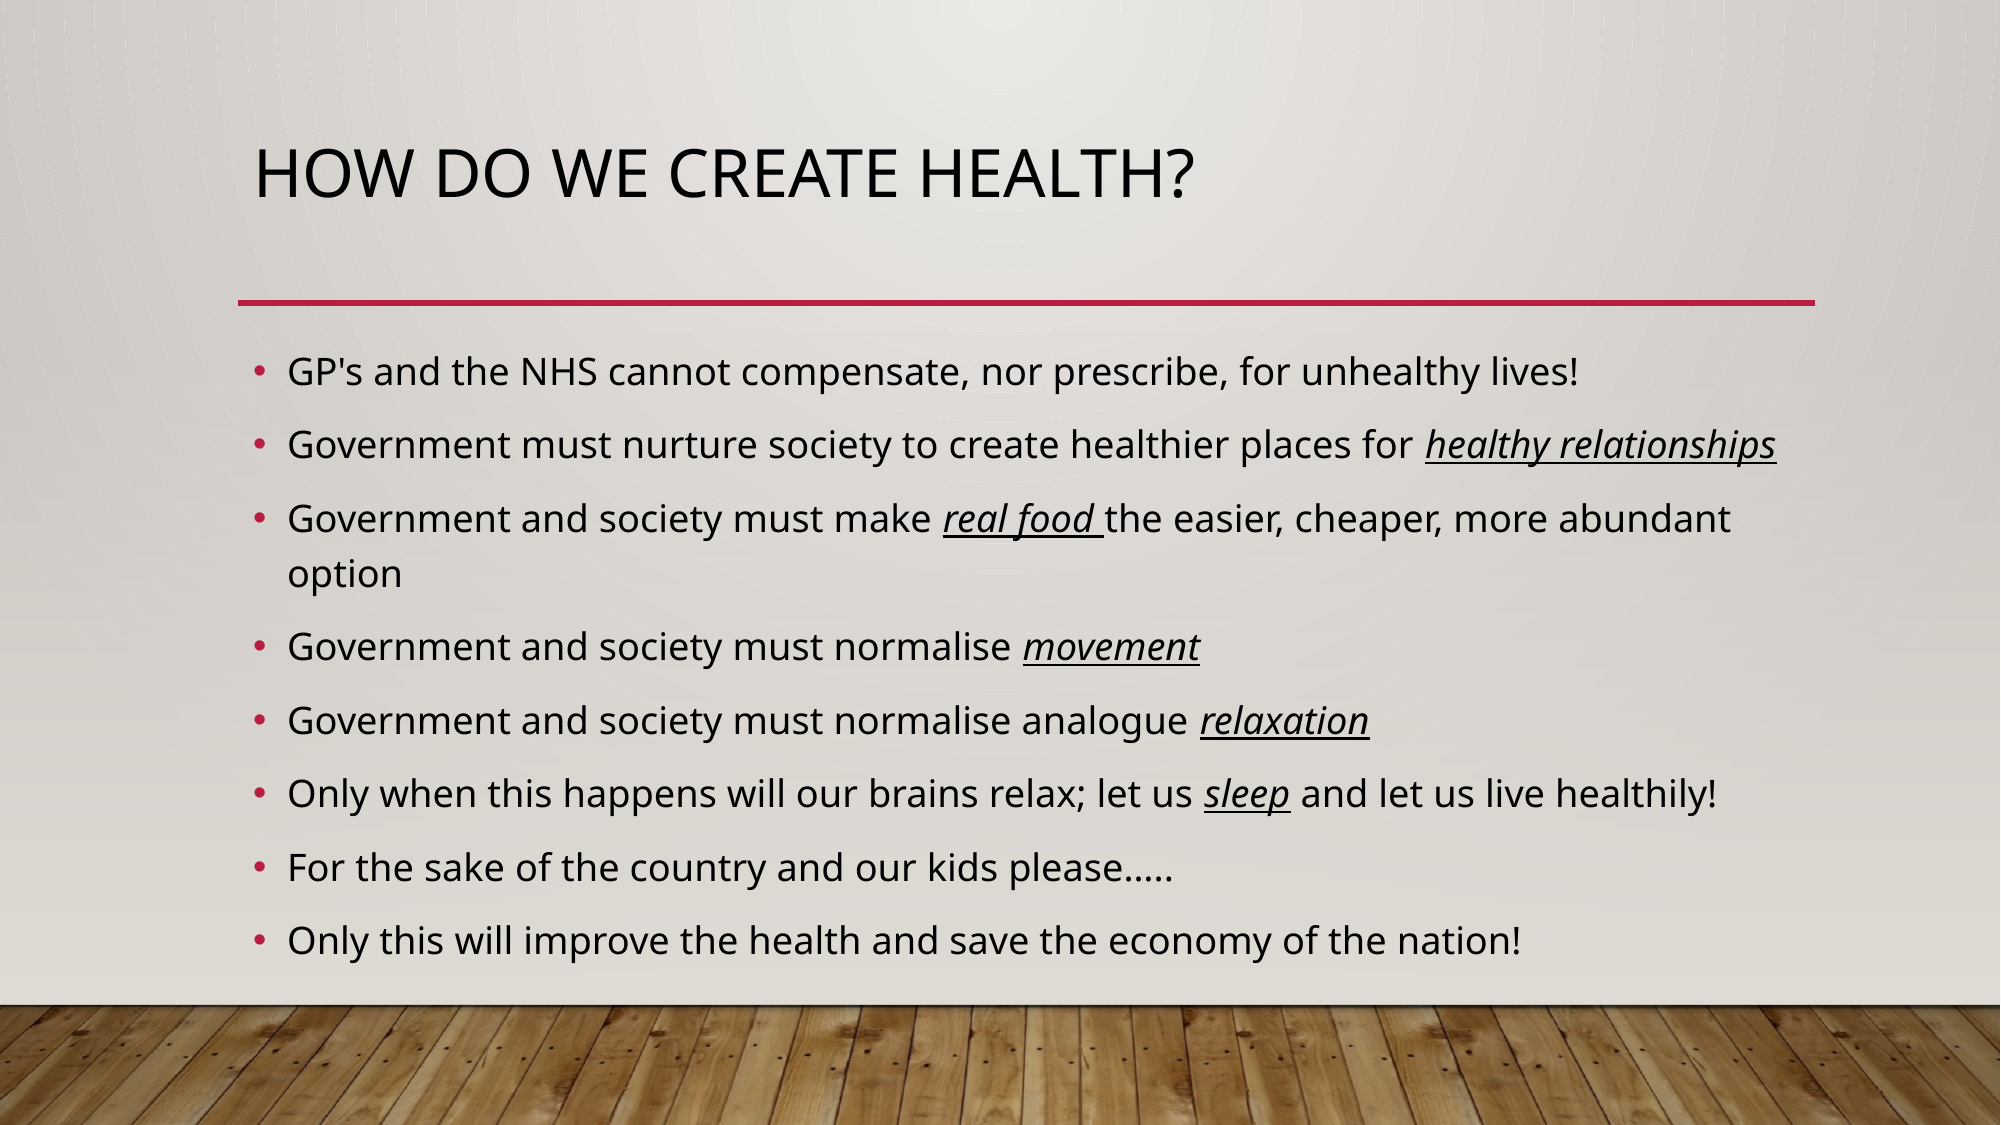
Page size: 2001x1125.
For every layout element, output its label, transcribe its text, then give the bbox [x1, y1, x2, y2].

title How do we create Health? [238, 131, 1814, 305]
list GP's and the NHS cannot compensate, nor prescribe, for unhealthy lives! Government must nurture society to create healthier places for healthy relationships Government and society must make real food the easier, cheaper, more abundant option Government and society must normalise movement Government and society must normalise analogue relaxation Only when this happens will our brains relax; let us sleep and let us live healthily! For the sake of the country and our kids please….. Only this will improve the health and save the economy of the nation! [238, 330, 1814, 1013]
picture [0, 1005, 2000, 1125]
